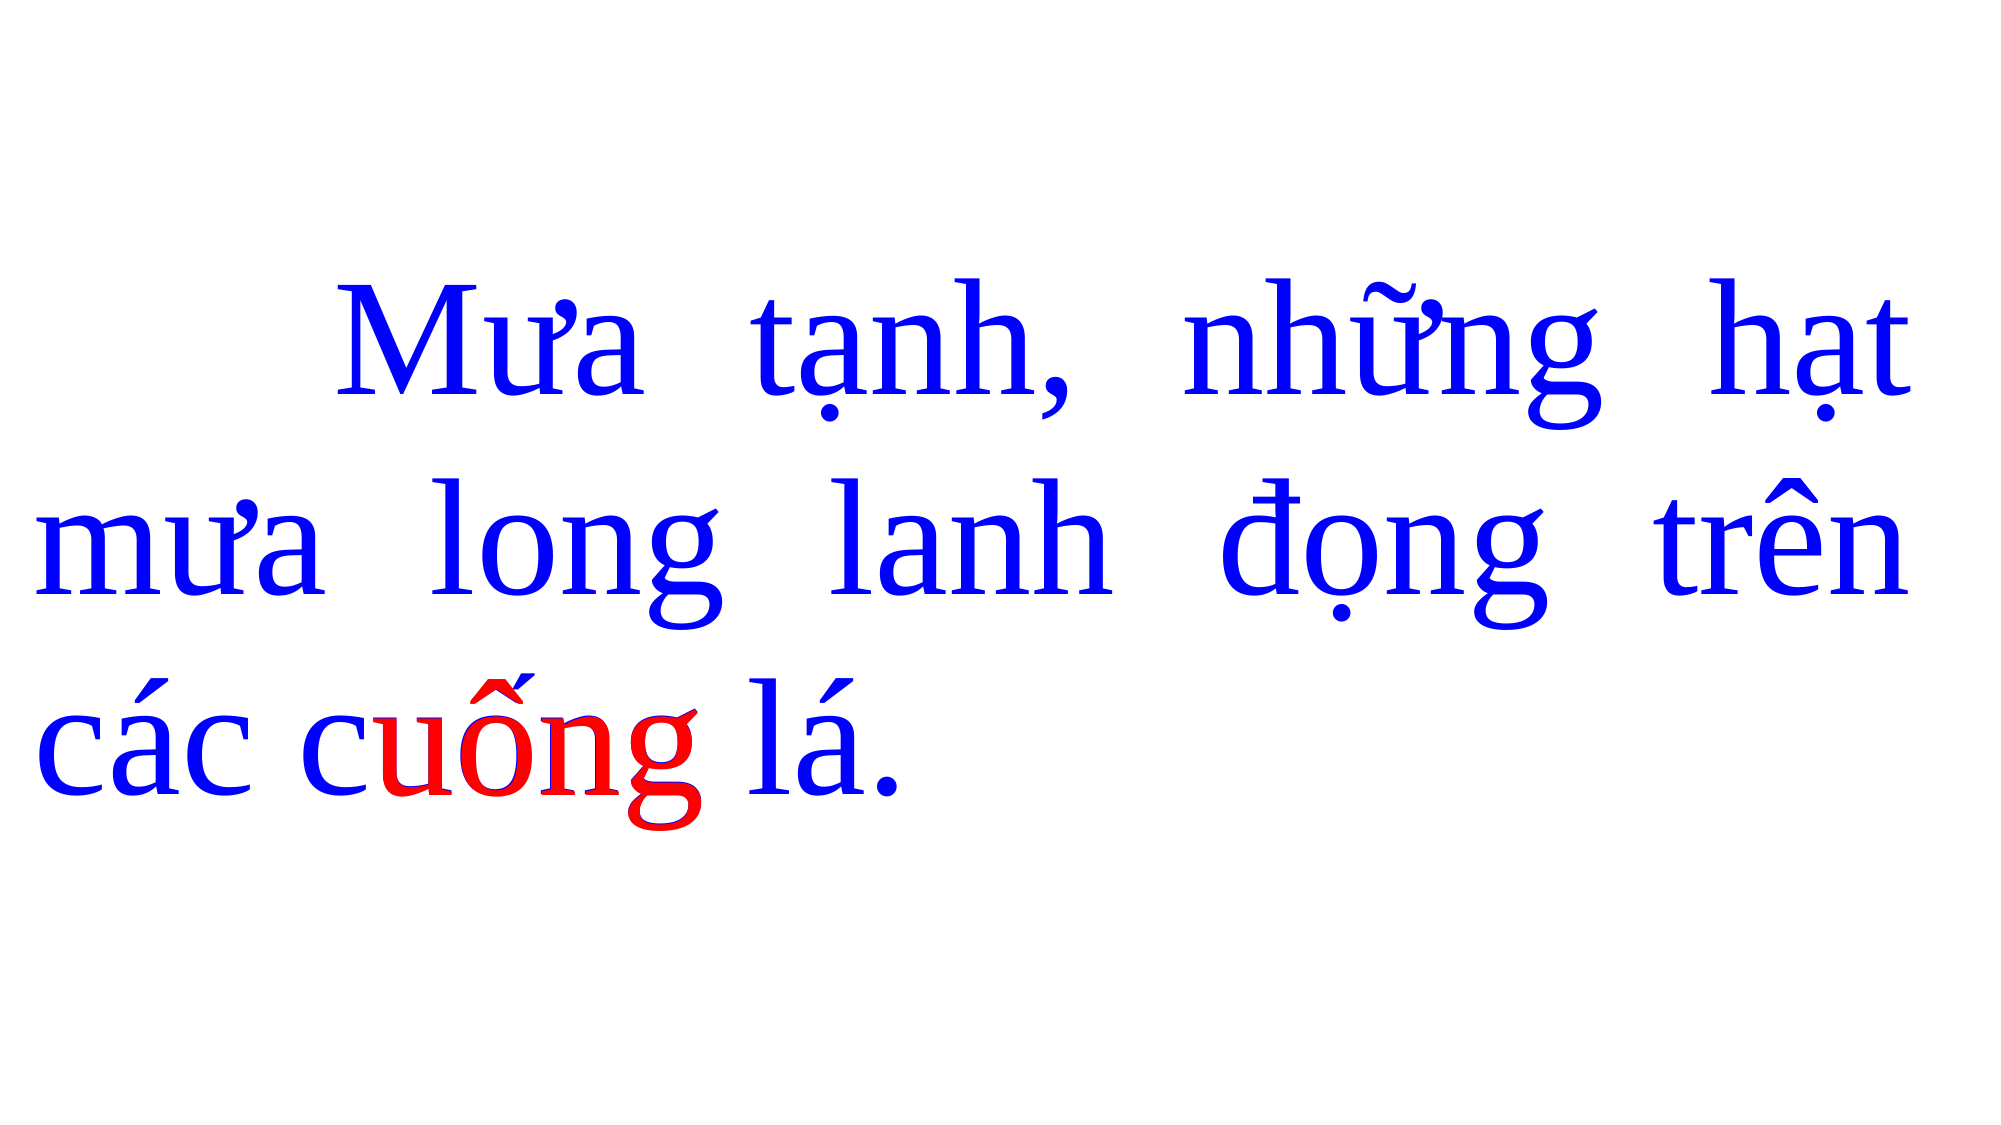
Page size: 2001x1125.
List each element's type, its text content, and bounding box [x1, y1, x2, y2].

text_box uông [356, 621, 721, 837]
text_box Mưa tạnh, những hạt mưa long lanh đọng trên các cuống lá. [0, 185, 1965, 871]
